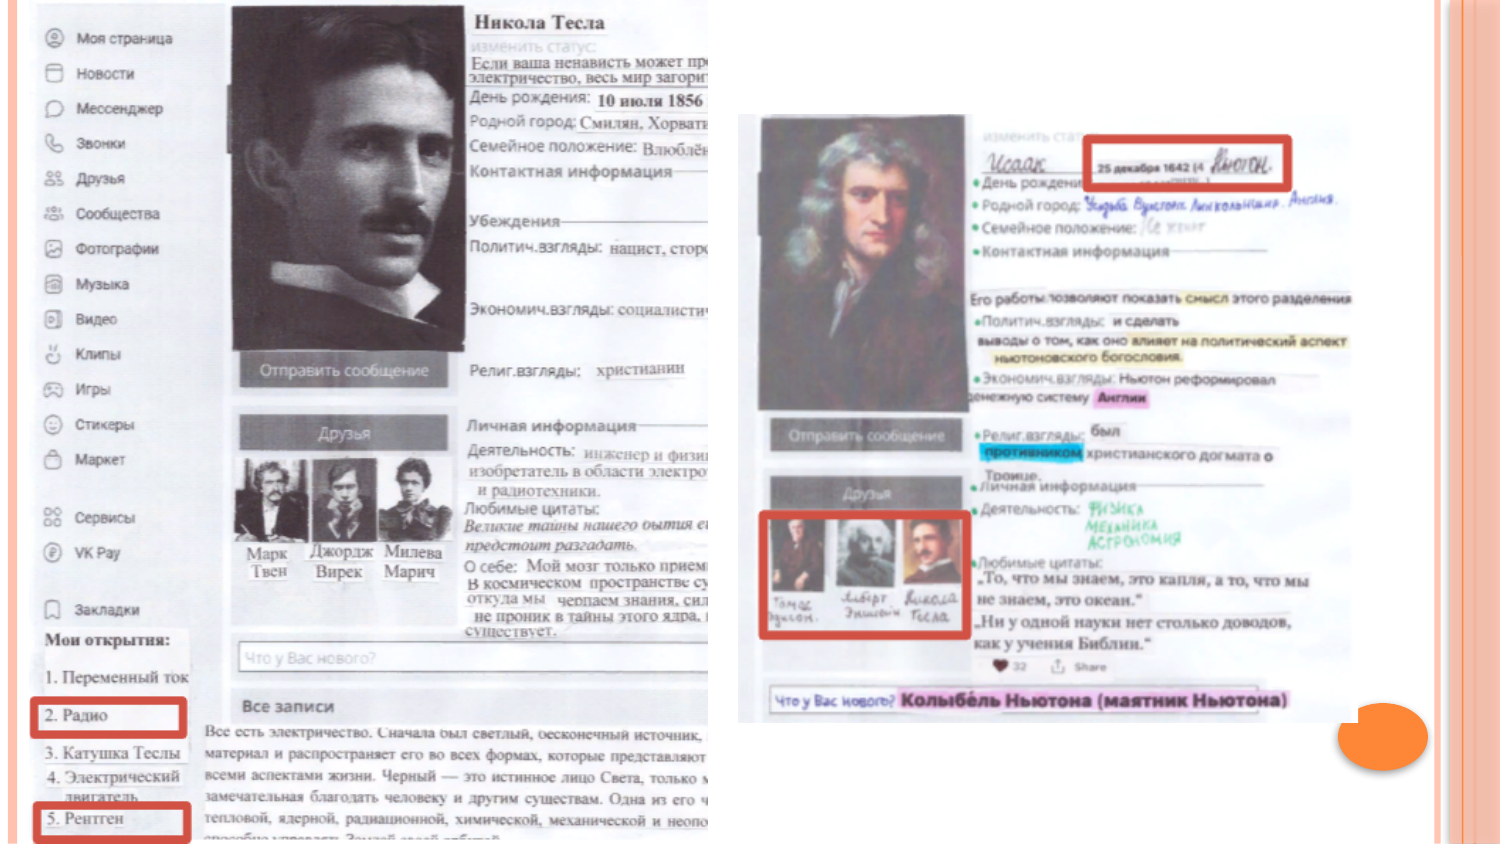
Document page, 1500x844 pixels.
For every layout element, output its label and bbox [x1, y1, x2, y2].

picture [737, 114, 1359, 723]
list [28, 0, 709, 844]
